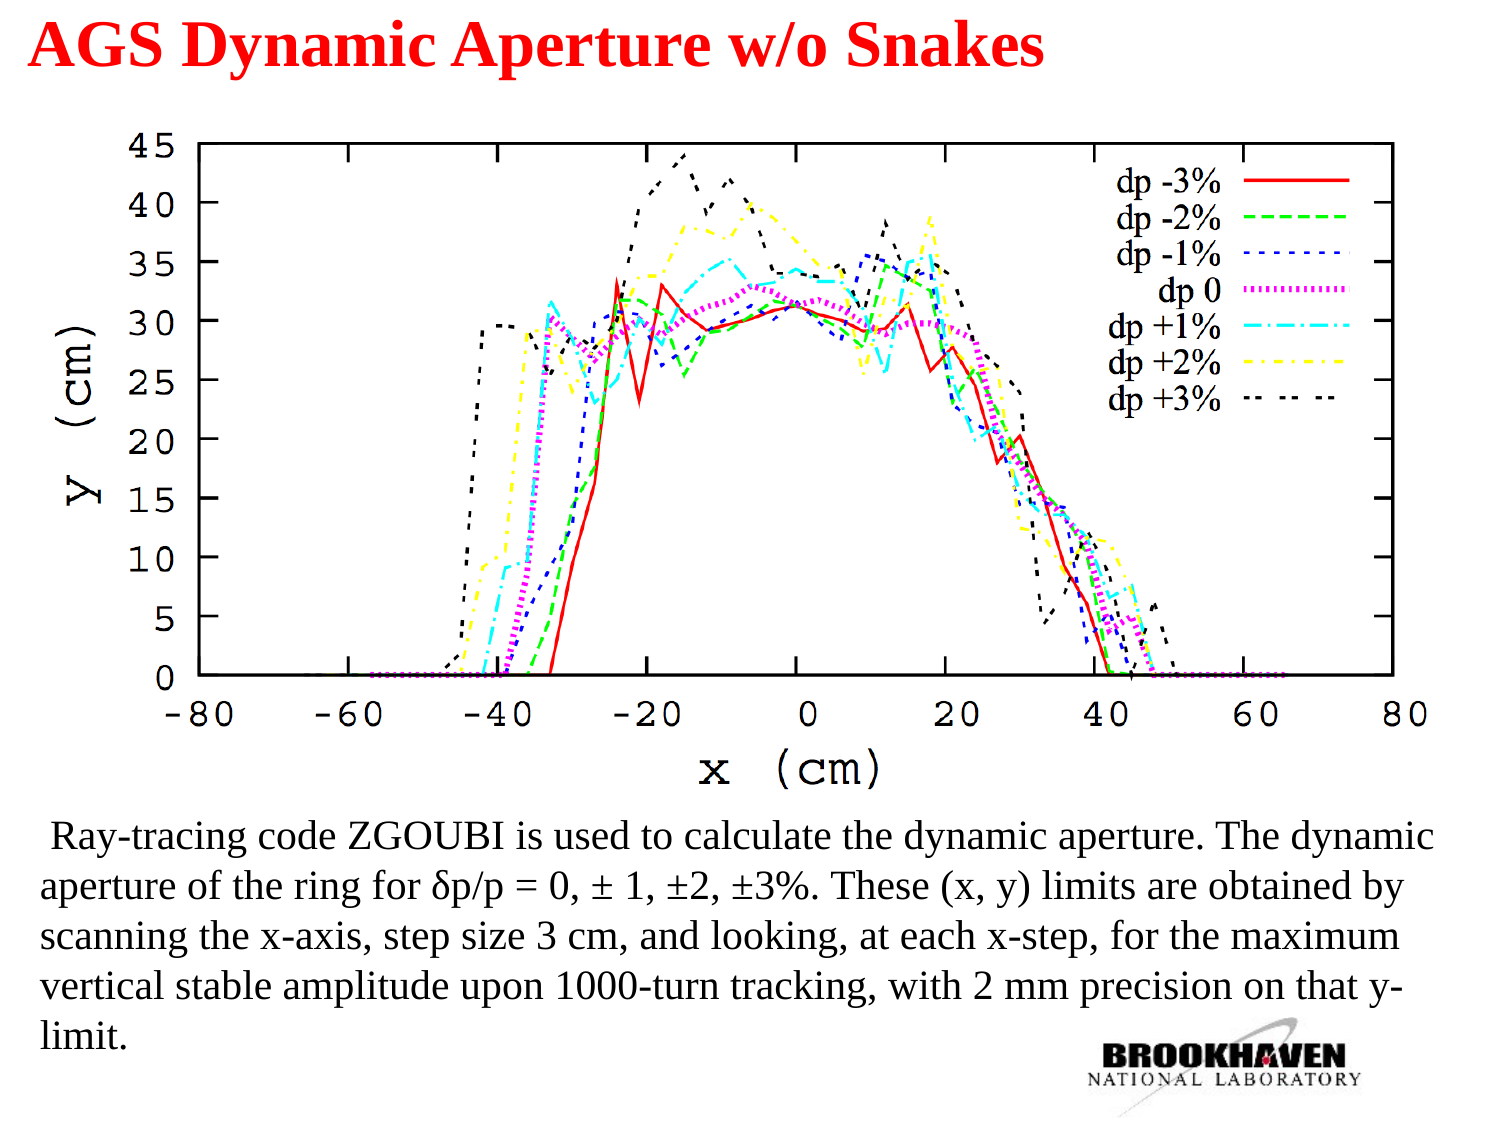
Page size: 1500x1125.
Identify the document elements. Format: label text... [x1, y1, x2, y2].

picture [0, 87, 1500, 808]
text_box Ray-tracing code ZGOUBI is used to calculate the dynamic aperture. The dynamic aperture of the ring for δp/p = 0, ± 1, ±2, ±3%. These (x, y) limits are obtained by scanning the x-axis, step size 3 cm, and looking, at each x-step, for the maximum vertical stable amplitude upon 1000-turn tracking, with 2 mm precision on that y-limit. [24, 816, 1475, 1065]
picture [1087, 1065, 1363, 1125]
title AGS Dynamic Aperture w/o Snakes [12, 24, 1288, 85]
